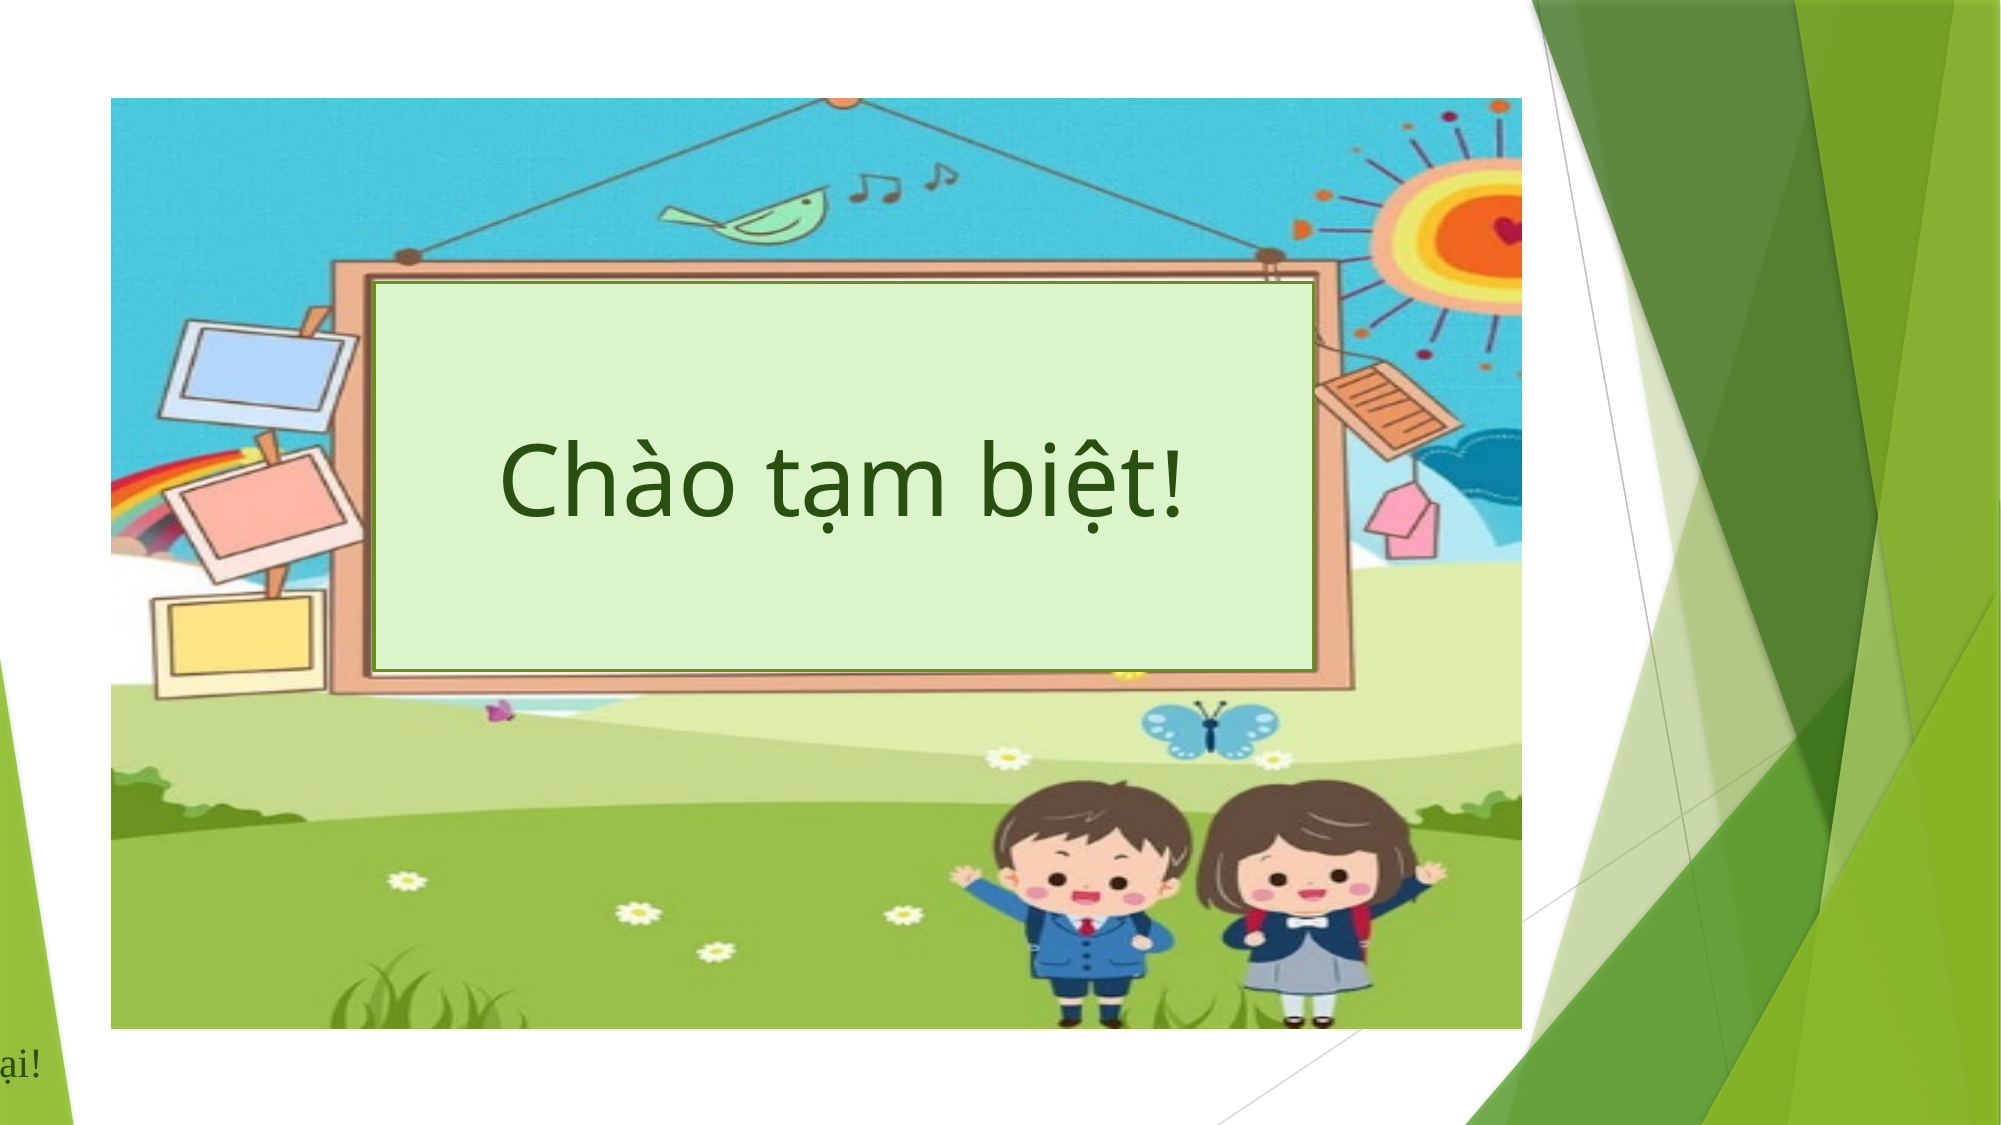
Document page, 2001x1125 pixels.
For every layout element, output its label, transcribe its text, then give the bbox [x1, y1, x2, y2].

text_box Xin chào và hẹn gặp lại! [0, 1028, 984, 1094]
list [110, 98, 1522, 1030]
